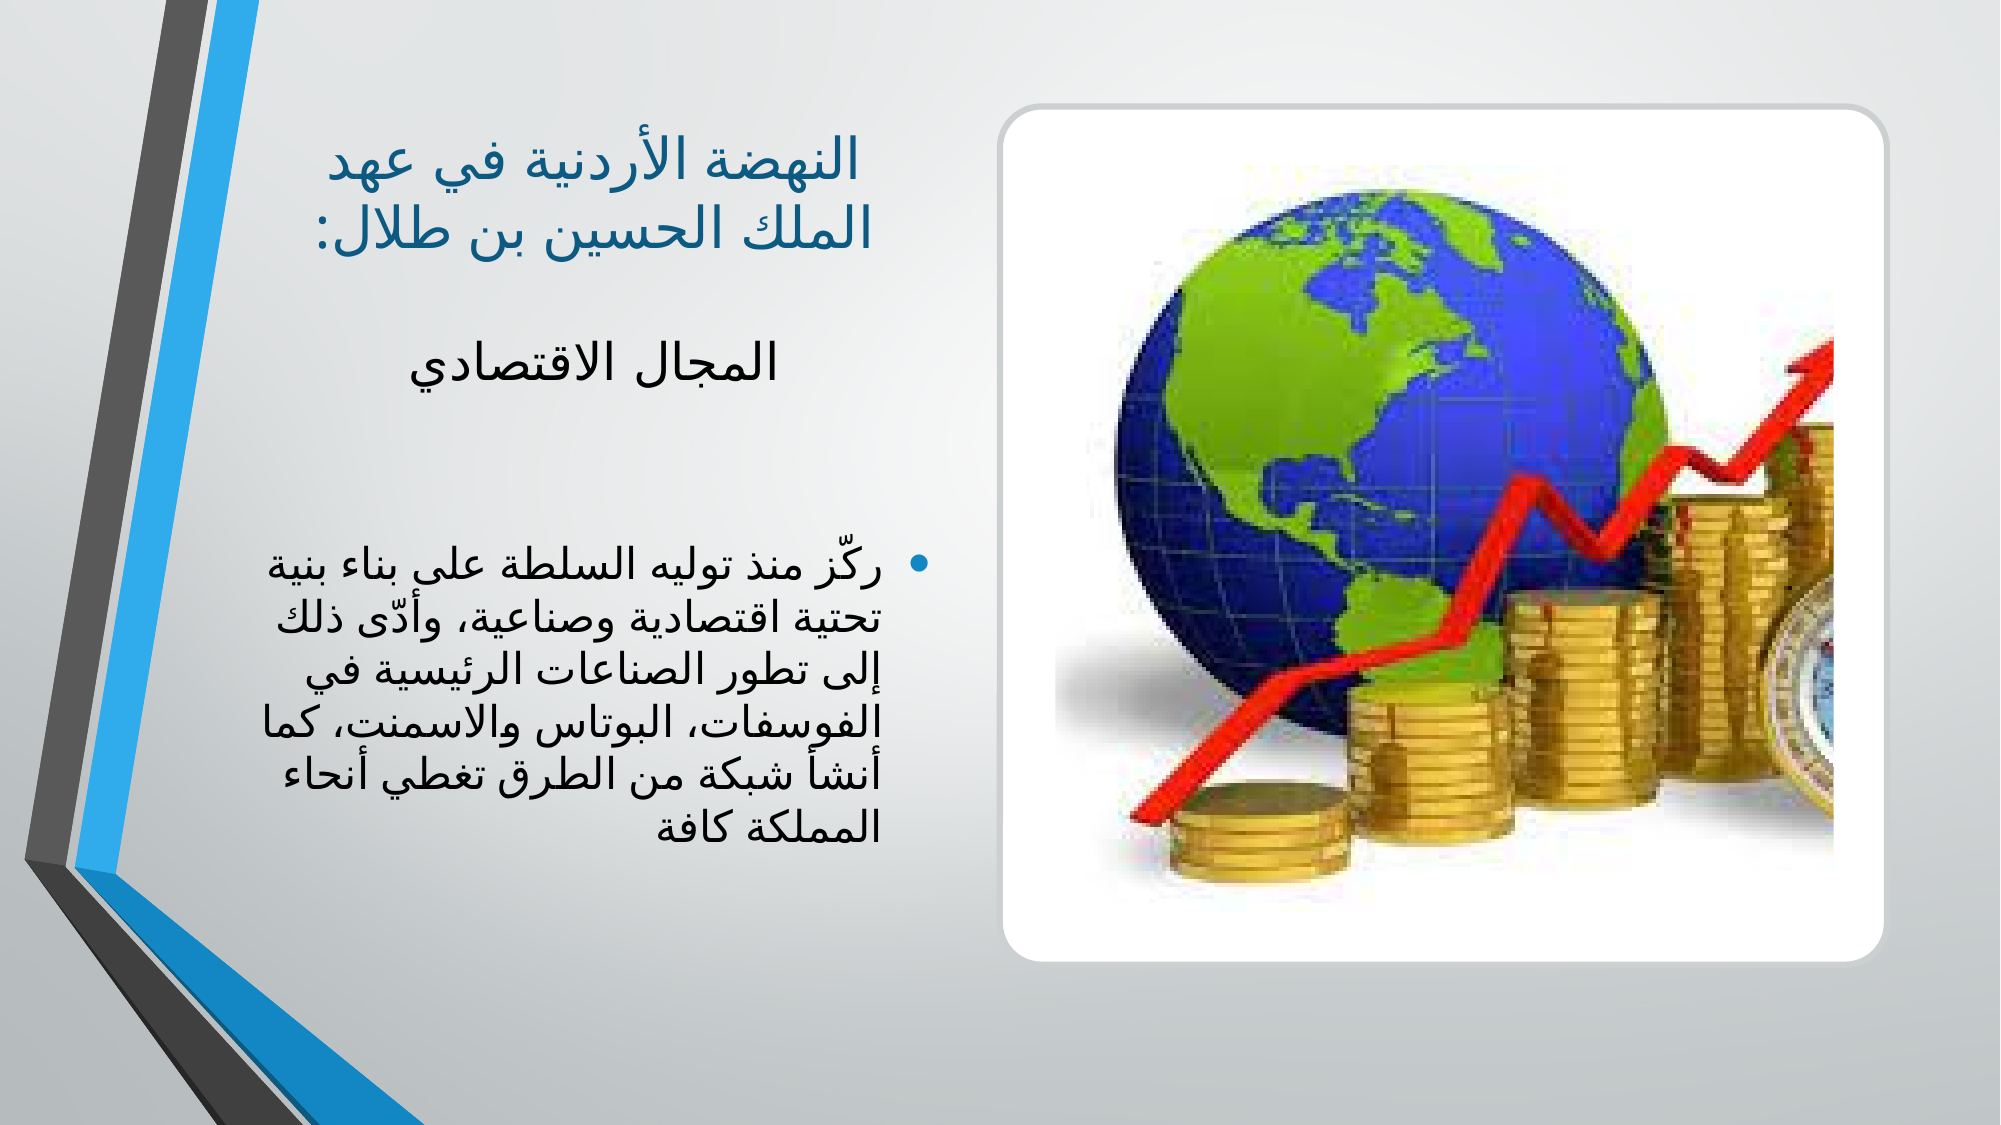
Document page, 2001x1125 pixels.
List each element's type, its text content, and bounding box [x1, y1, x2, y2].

text_box [998, 105, 1889, 967]
picture [1055, 165, 1834, 912]
list ركّز منذ توليه السلطة على بناء بنية تحتية اقتصادية وصناعية، وأدّى ذلك إلى تطور الصناعات الرئيسية في الفوسفات، البوتاس والاسمنت، كما أنشأ شبكة من الطرق تغطي أنحاء المملكة كافة [425, 437, 946, 950]
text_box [24, 0, 425, 1125]
title النهضة الأردنية في عهد الملك الحسين بن طلال: المجال الاقتصادي [425, 112, 946, 400]
